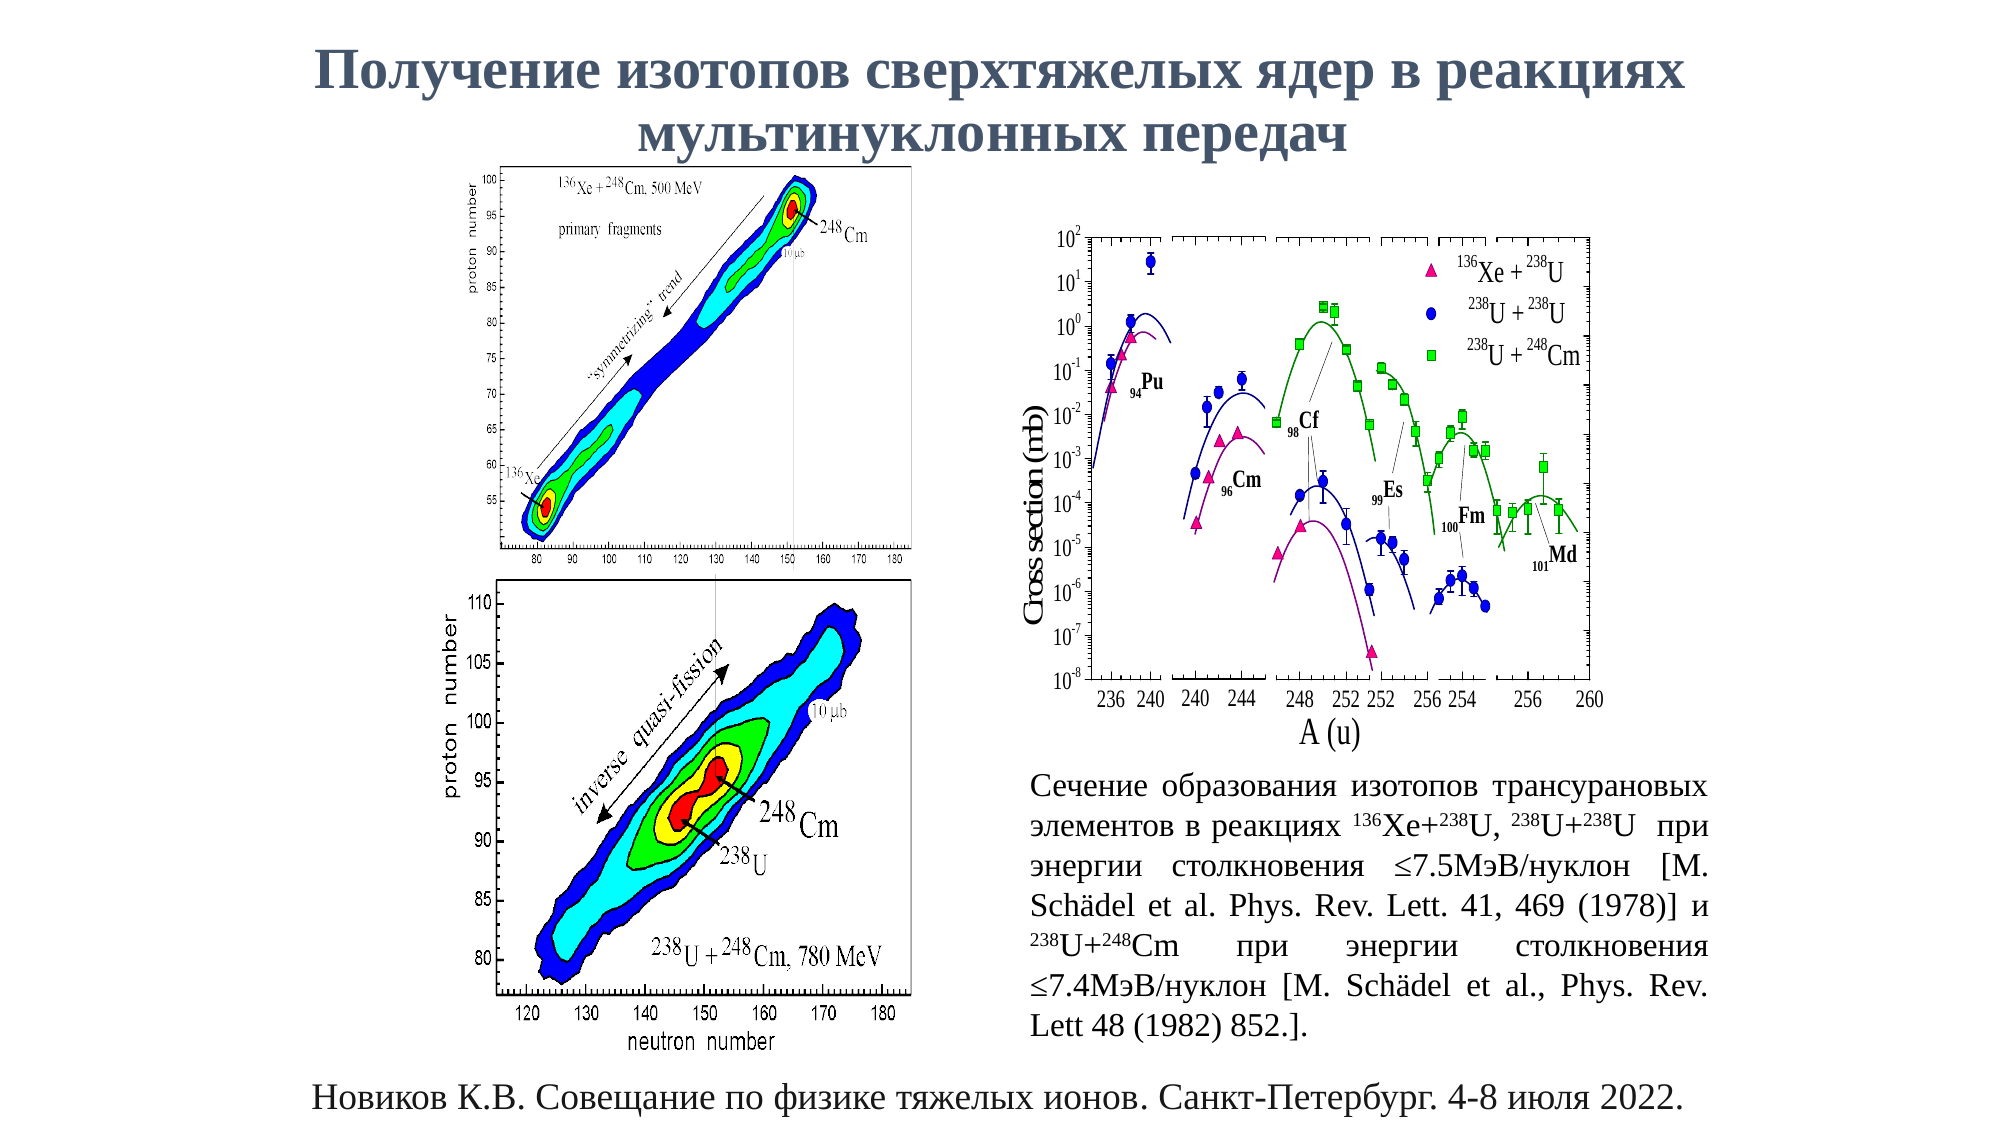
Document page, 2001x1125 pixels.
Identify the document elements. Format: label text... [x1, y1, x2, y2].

picture [467, 166, 912, 570]
text_box Новиков К.В. Совещание по физике тяжелых ионов. Санкт-Петербург. 4-8 июля 2022. [296, 1064, 1750, 1125]
text_box Сечение образования изотопов трансурановых элементов в реакциях 136Xe+238U, 238U+238U при энергии столкновения ≤7.5МэВ/нуклон [M. Schädel et al. Phys. Rev. Lett. 41, 469 (1978)] и 238U+248Cm при энергии столкновения ≤7.4МэВ/нуклон [M. Schädel et al., Phys. Rev. Lett 48 (1982) 852.]. [1015, 756, 1724, 1051]
text_box Получение изотопов сверхтяжелых ядер в реакциях мультинуклонных передач [249, 30, 1750, 117]
picture [433, 573, 912, 1050]
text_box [1015, 216, 1606, 754]
